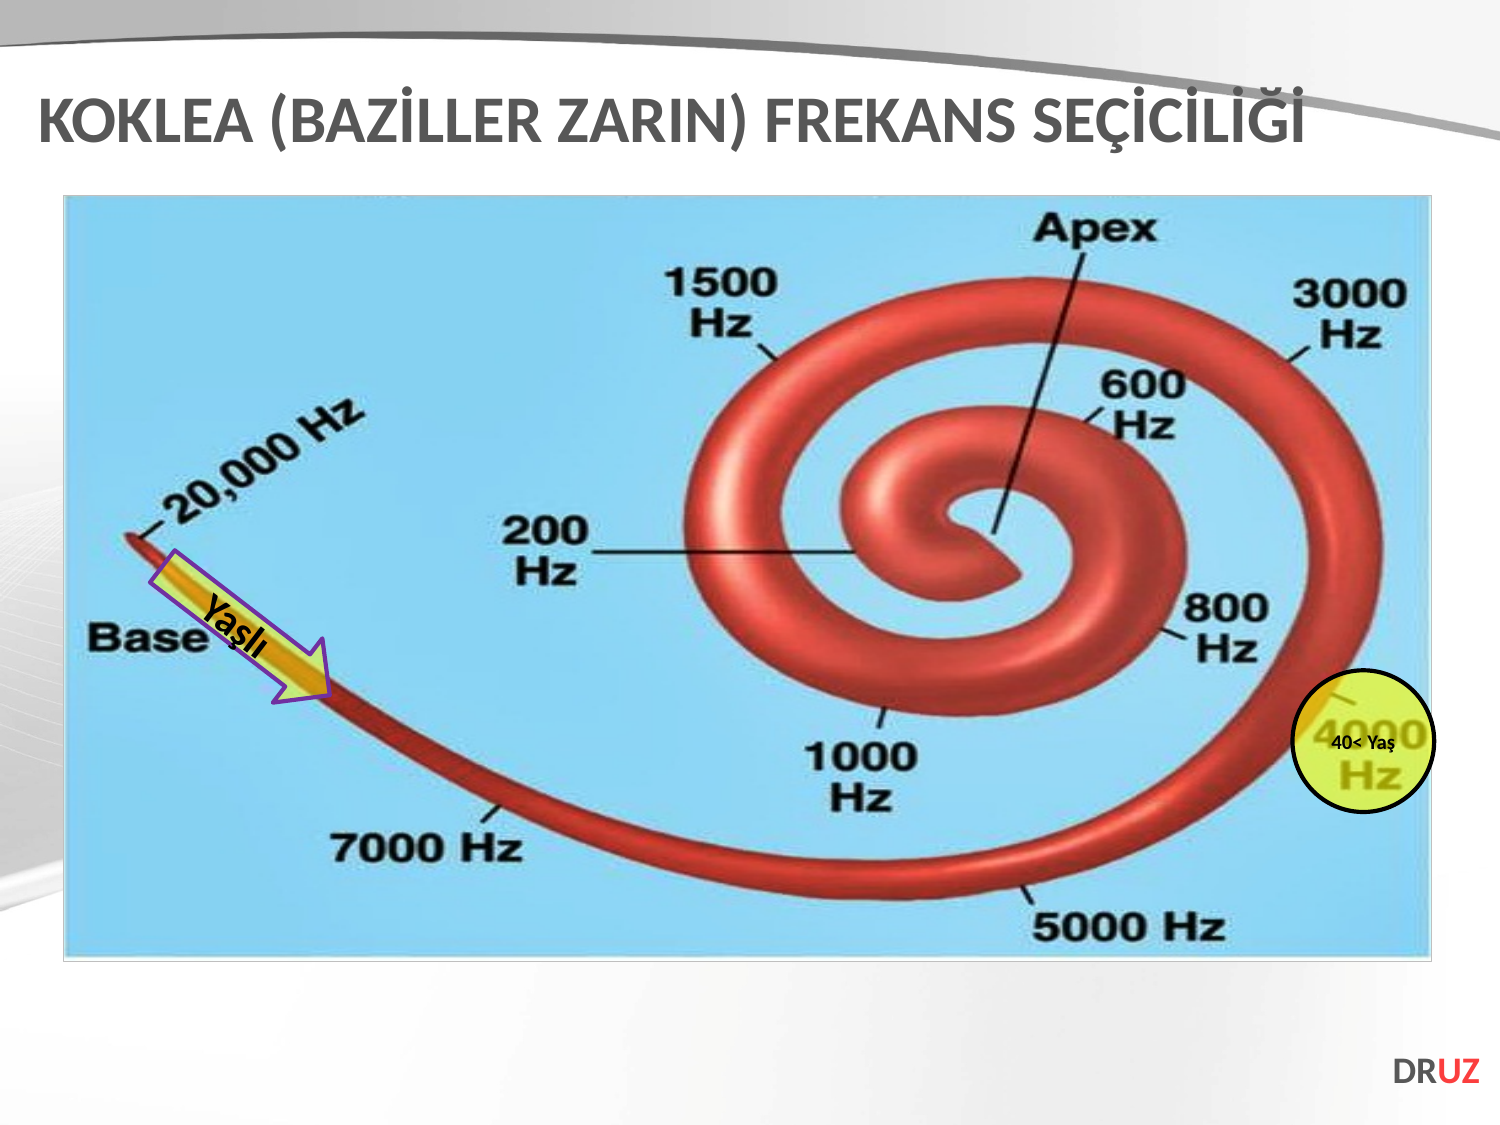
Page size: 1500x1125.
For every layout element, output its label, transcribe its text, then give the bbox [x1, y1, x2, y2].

picture [0, 0, 1500, 1125]
text_box KOKLEA (BAZİLLER ZARIN) FREKANS SEÇİCİLİĞİ [38, 67, 1485, 174]
text_box DRUZ [1382, 1046, 1480, 1125]
